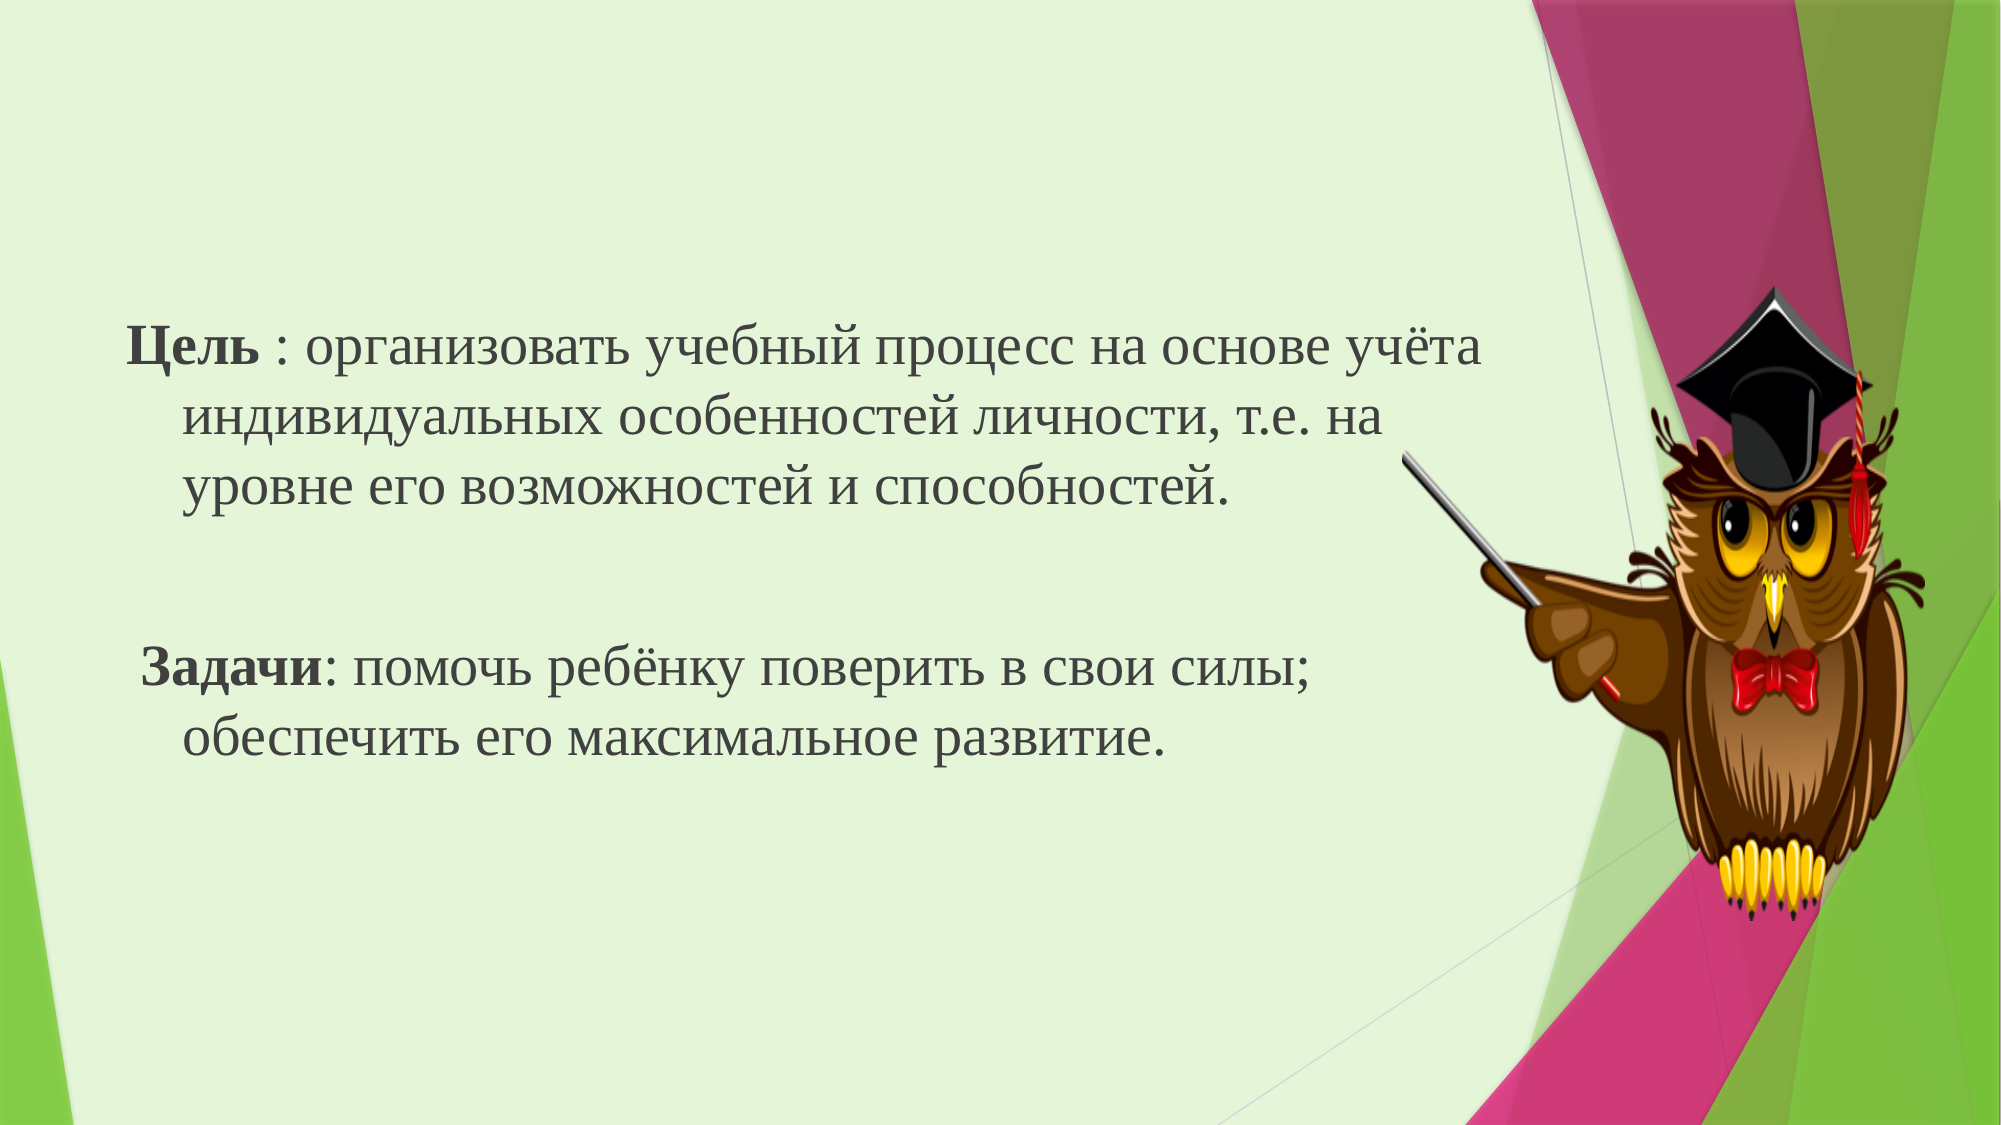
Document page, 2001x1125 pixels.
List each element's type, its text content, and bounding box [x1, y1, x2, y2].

picture [1401, 285, 1925, 922]
list Цель : организовать учебный процесс на основе учёта индивидуальных особенностей личности, т.е. на уровне его возможностей и способностей. Задачи: помочь ребёнку поверить в свои силы; обеспечить его максимальное развитие. [111, 101, 1522, 992]
